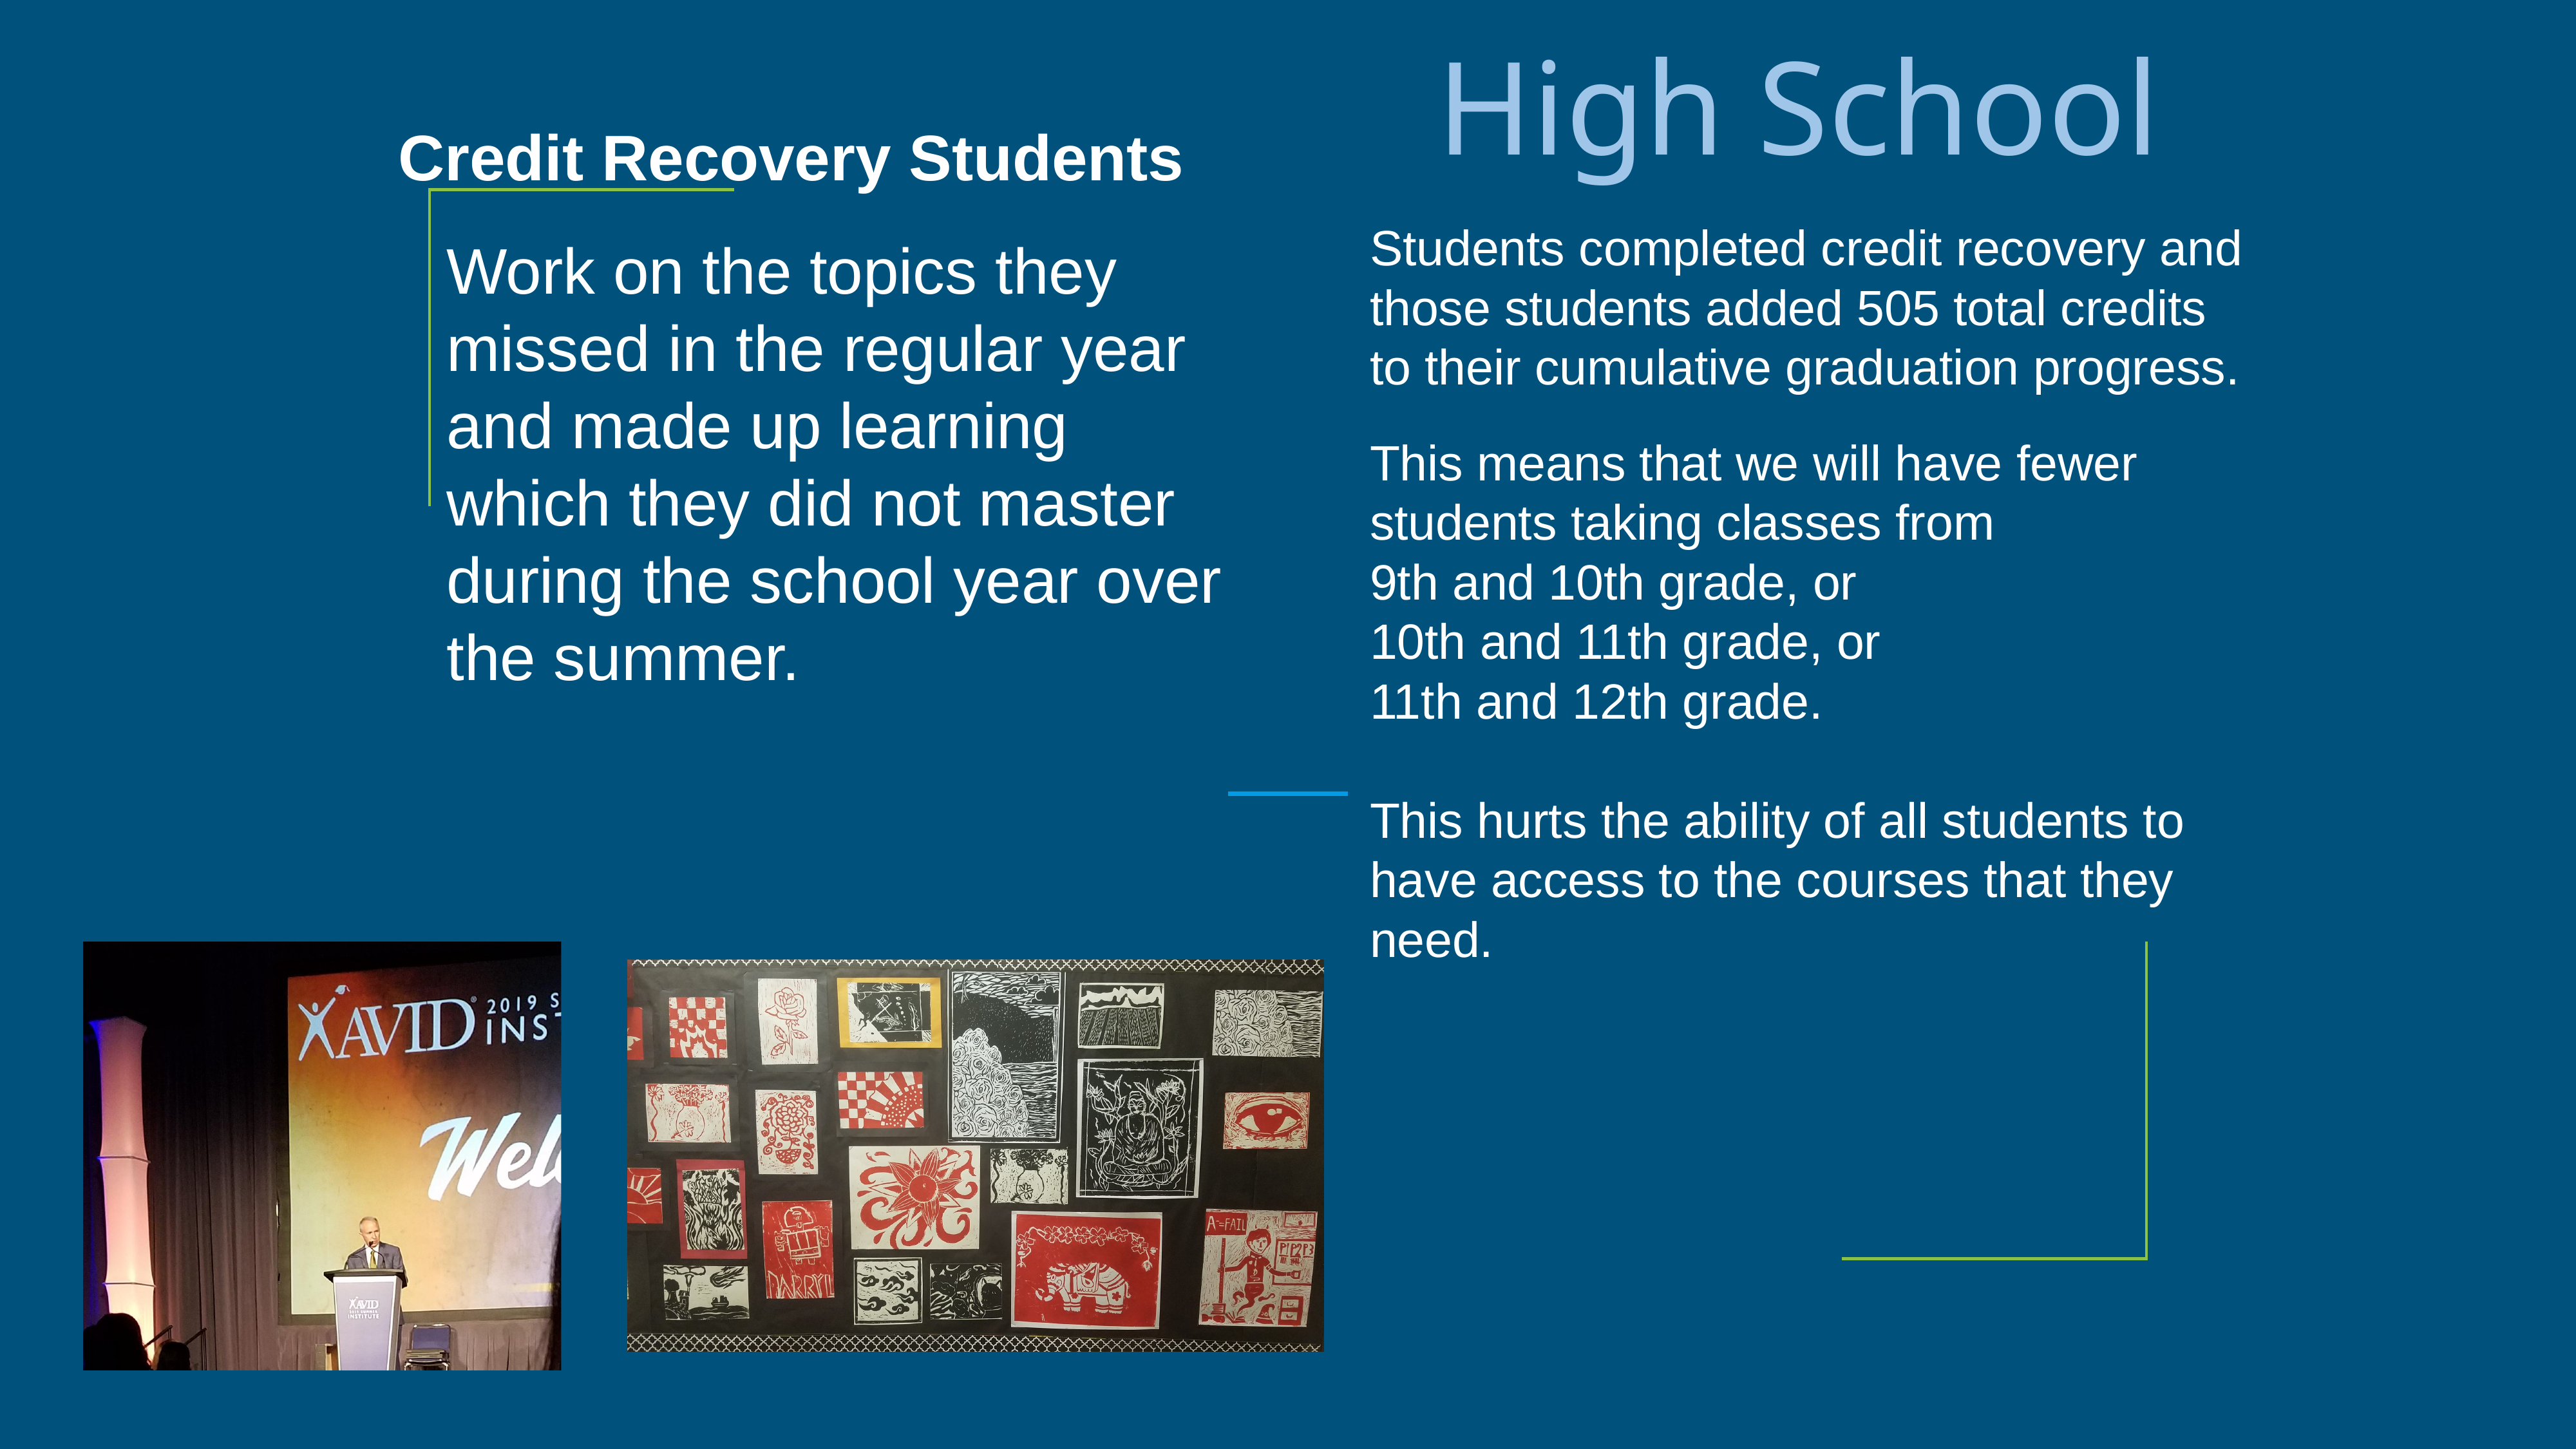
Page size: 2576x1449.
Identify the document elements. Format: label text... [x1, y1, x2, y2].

text_box Students completed credit recovery and those students added 505 total credits to their cumulative graduation progress. This means that we will have fewer students taking classes from 9th and 10th grade, or 10th and 11th grade, or 11th and 12th grade. This hurts the ability of all students to have access to the courses that they need. [1360, 206, 2266, 1197]
title High School [1101, 24, 2496, 207]
picture [84, 942, 561, 1370]
text_box Credit Recovery Students Work on the topics they missed in the regular year and made up learning which they did not master during the school year over the summer. [372, 90, 1324, 911]
picture [628, 960, 1323, 1351]
